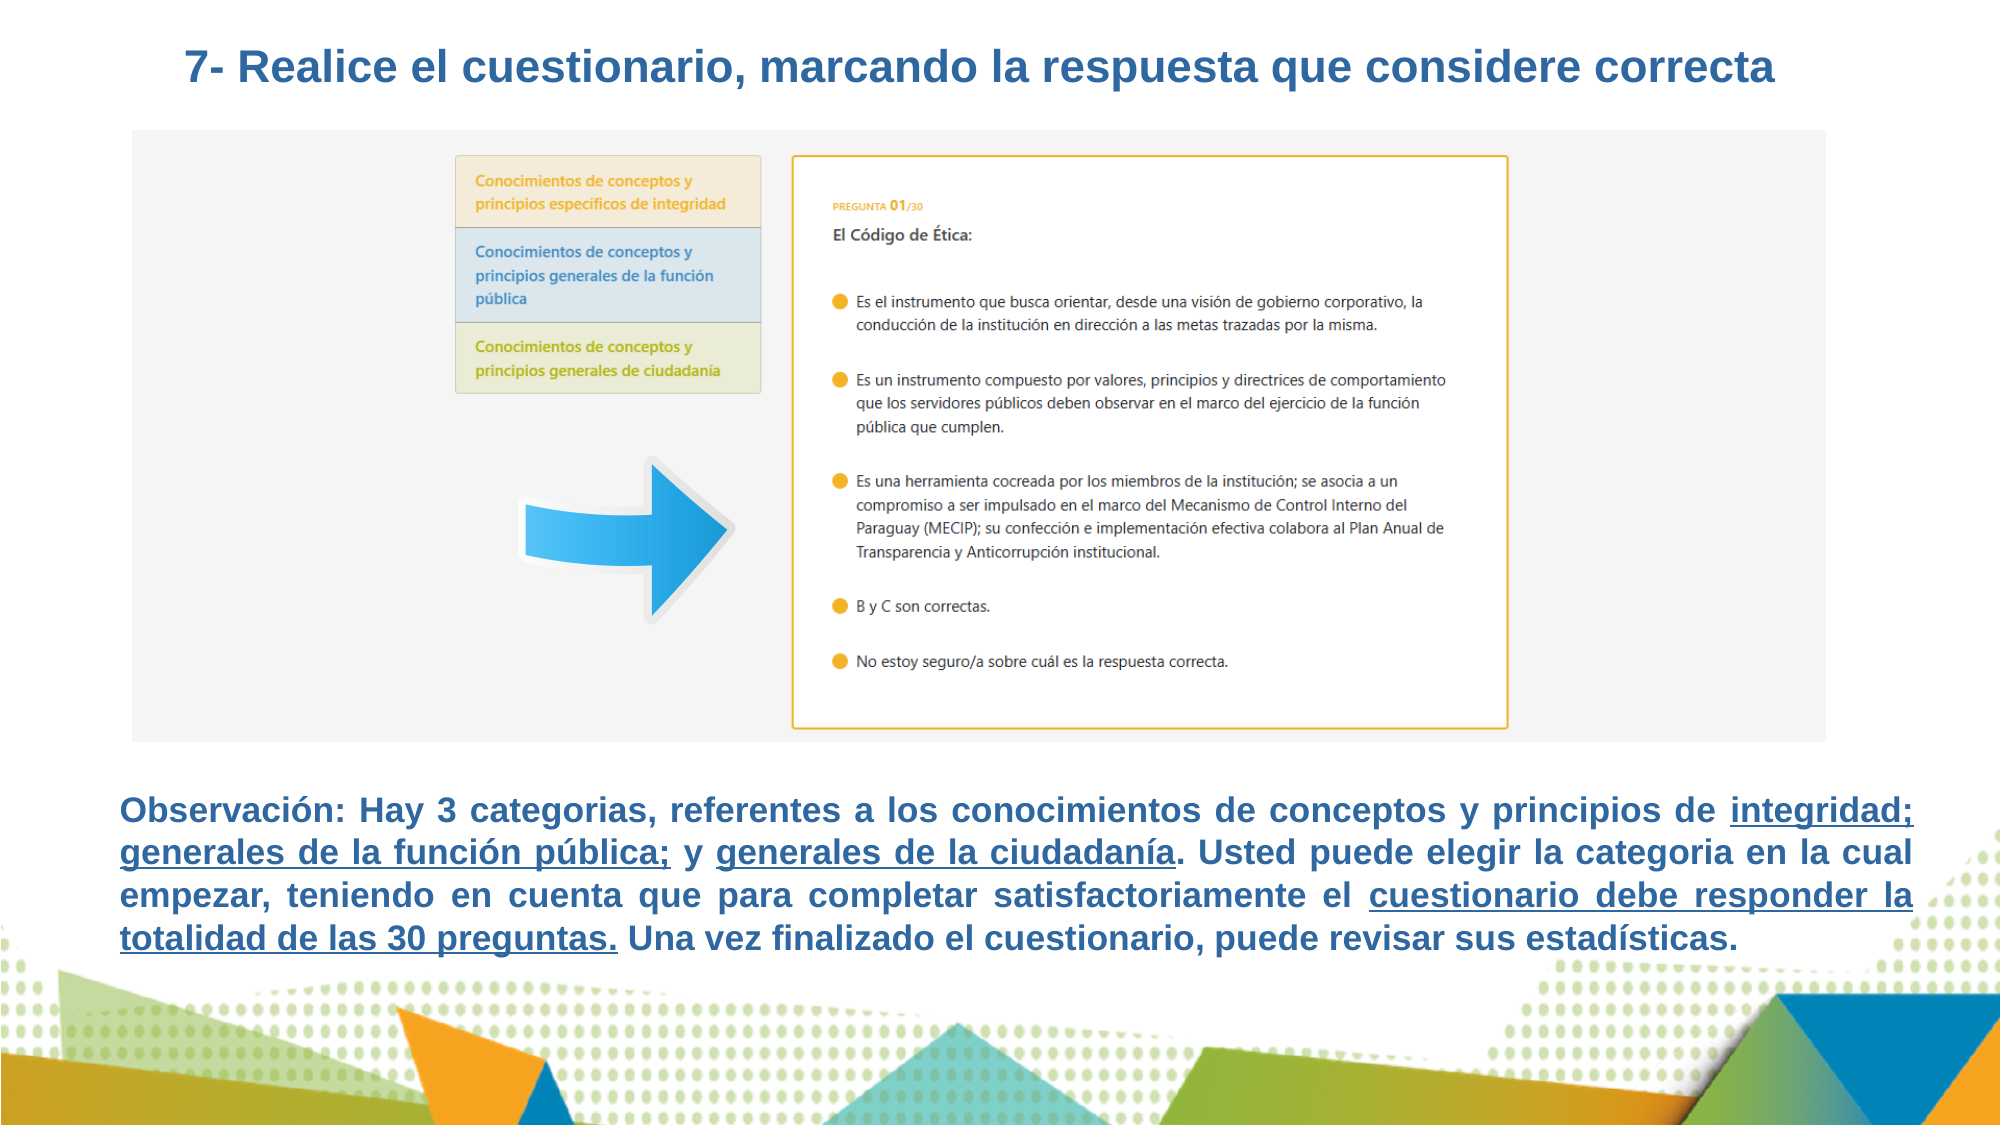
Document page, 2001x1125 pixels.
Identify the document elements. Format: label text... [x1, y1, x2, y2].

text_box 7- Realice el cuestionario, marcando la respuesta que considere correcta [169, 29, 1791, 99]
picture [0, 130, 2000, 1125]
picture [1921, 1018, 2000, 1125]
